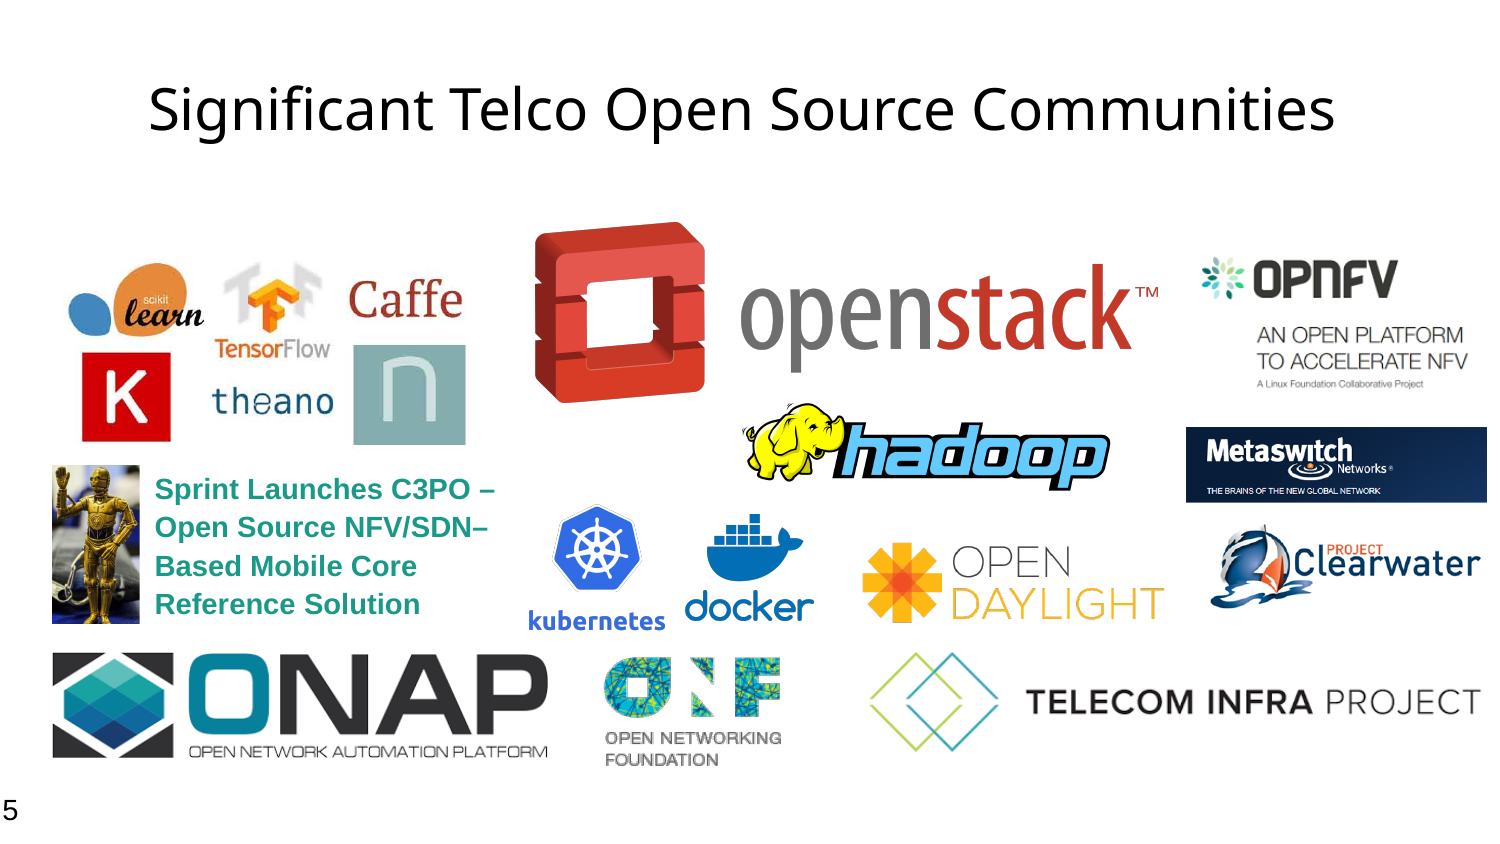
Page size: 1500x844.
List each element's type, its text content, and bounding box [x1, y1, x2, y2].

text_box Sprint Launches C3PO – Open Source NFV/SDN–Based Mobile Core Reference Solution [142, 464, 523, 623]
picture [51, 463, 140, 624]
picture [51, 651, 549, 759]
picture [535, 221, 1159, 496]
picture [1186, 221, 1487, 418]
picture [522, 427, 1488, 781]
picture [685, 514, 815, 621]
slide_number 5 [0, 787, 75, 833]
title Significant Telco Open Source Communities [70, 57, 1430, 158]
picture [51, 247, 487, 452]
